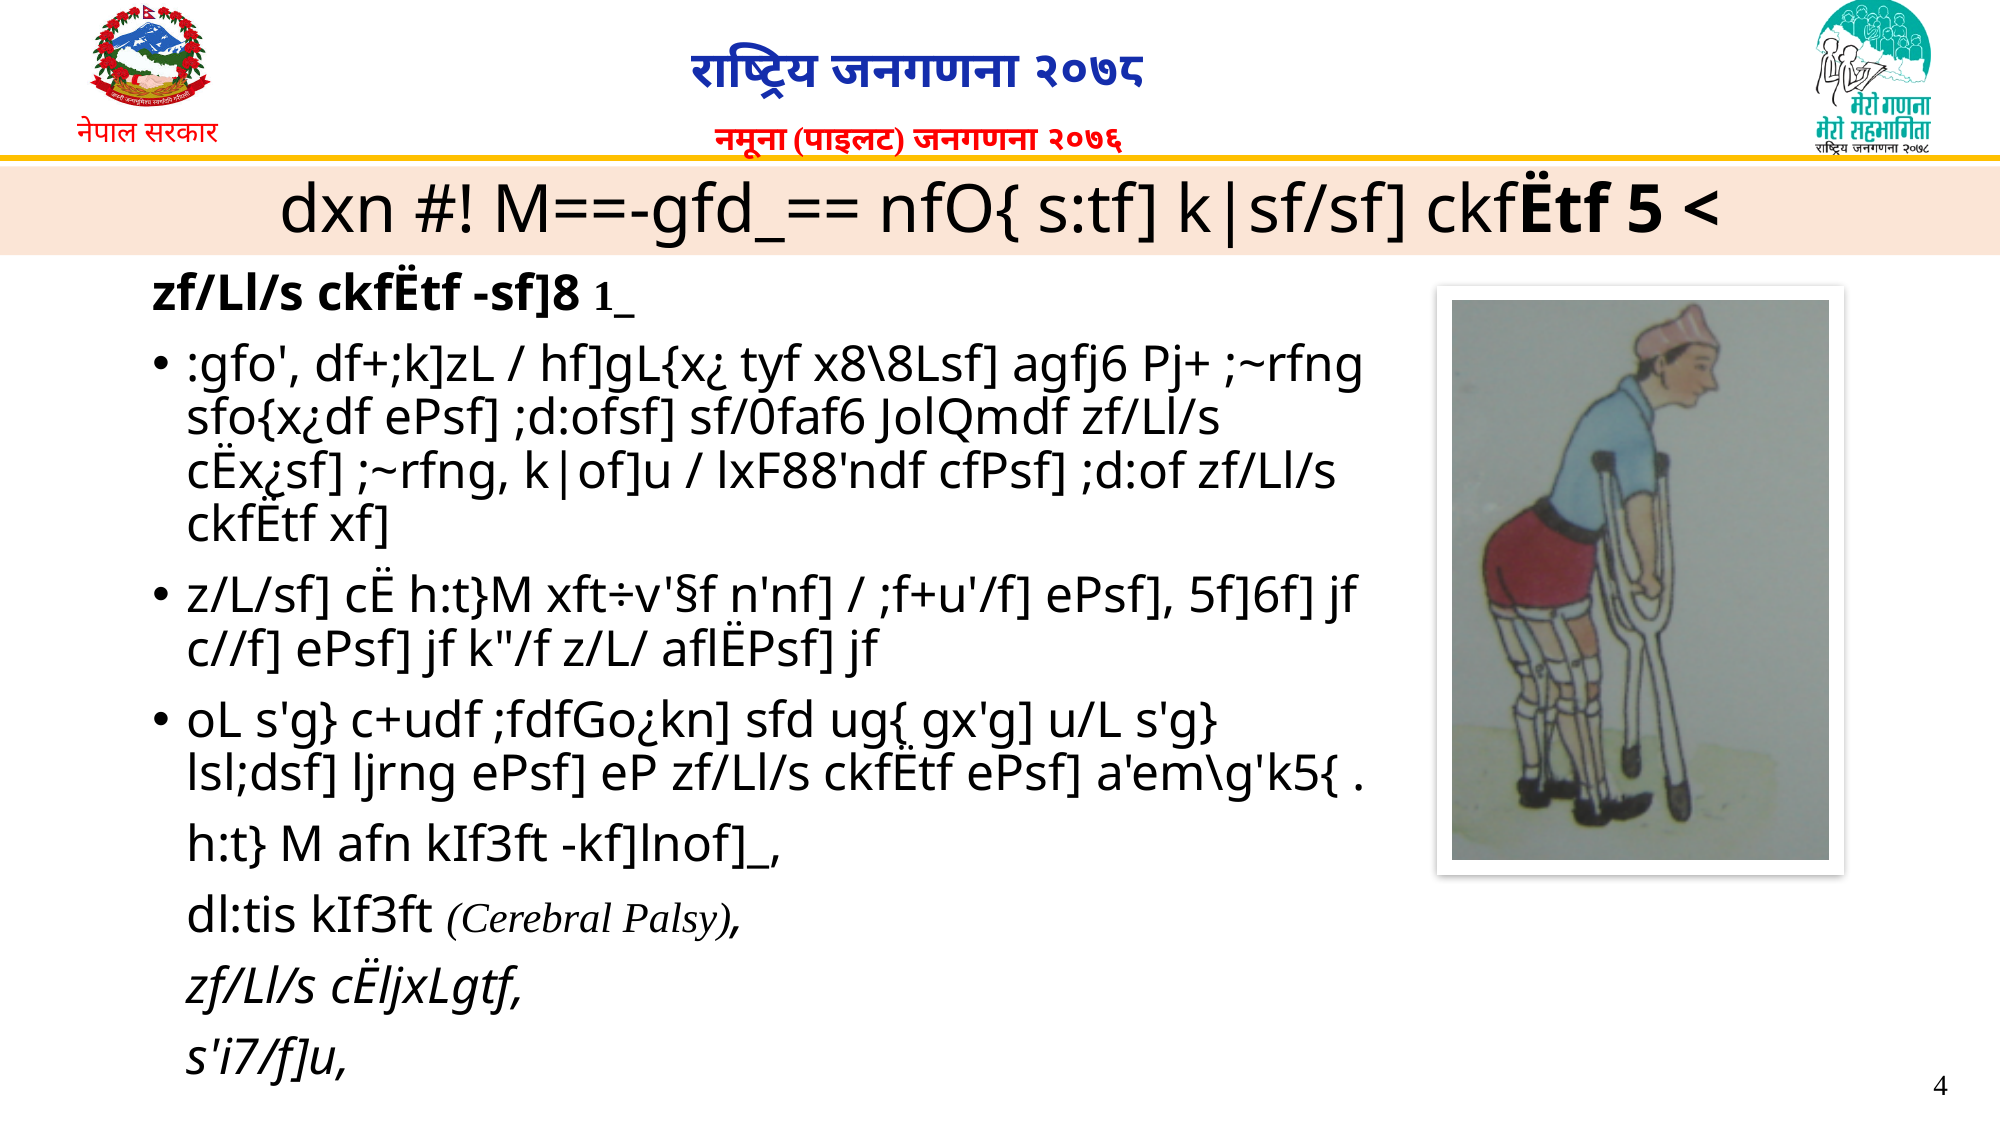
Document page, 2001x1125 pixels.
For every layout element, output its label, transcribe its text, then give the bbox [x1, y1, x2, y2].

picture [1451, 300, 1830, 861]
title dxn #! M==-gfd_== nfO{ s:tf] k|sf/sf] ckfËtf 5 < [0, 166, 2000, 256]
slide_number 4 [1918, 1058, 1992, 1119]
picture [87, 3, 213, 108]
list zf/Ll/s ckfËtf -sf]8 1_ :gfo', df+;k]zL / hf]gL{x¿ tyf x8\8Lsf] agfj6 Pj+ ;~rfng sfo{x¿df ePsf] ;d:ofsf] sf/0faf6 JolQmdf zf/Ll/s cËx¿sf] ;~rfng, k|of]u / lxF88'ndf cfPsf] ;d:of zf/Ll/s ckfËtf xf] z/L/sf] cË h:t}M xft÷v'§f n'nf] / ;f+u'/f] ePsf], 5f]6f] jf c//f] ePsf] jf k"/f z/L/ aflËPsf] jf oL s'g} c+udf ;fdfGo¿kn] sfd ug{ gx'g] u/L s'g} lsl;dsf] ljrng ePsf] eP zf/Ll/s ckfËtf ePsf] a'em\g'k5{ . h:t} M afn kIf3ft -kf]lnof]_, dl:tis kIf3ft (Cerebral Palsy), zf/Ll/s cËljxLgtf, s'i7/f]u, [137, 260, 1398, 1108]
picture [1815, 0, 1931, 155]
